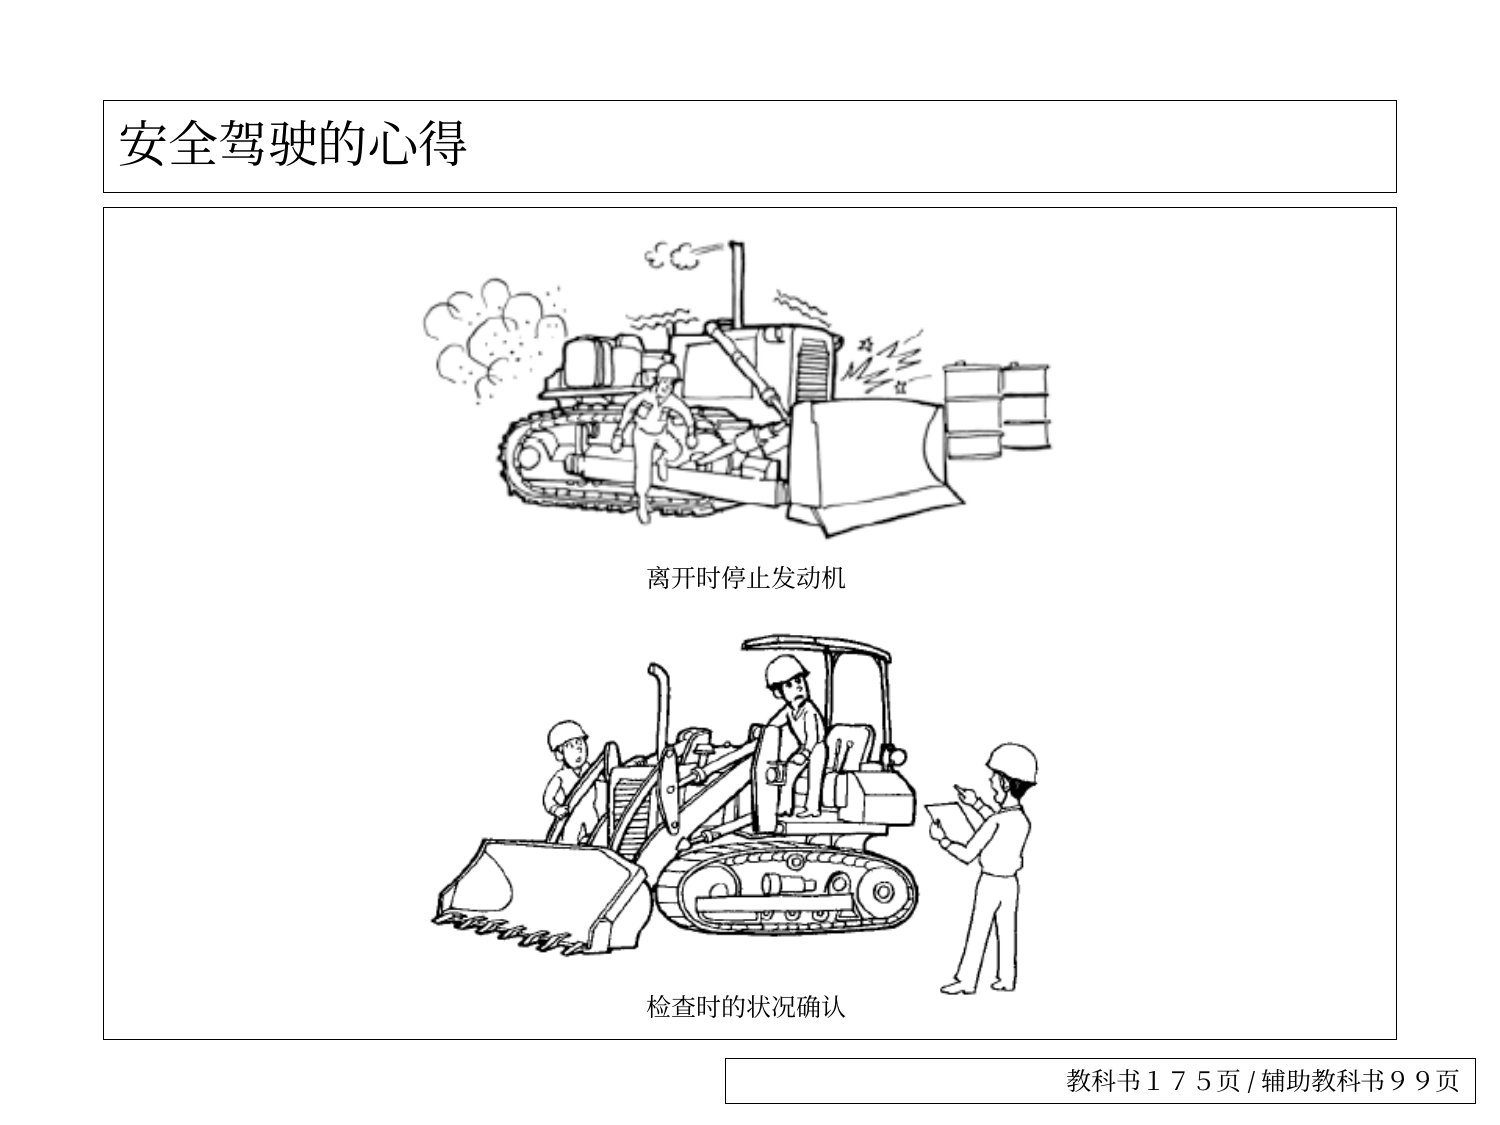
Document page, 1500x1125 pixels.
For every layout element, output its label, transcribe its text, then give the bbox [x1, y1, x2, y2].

text_box 教科书１７５页/辅助教科书９９页 [725, 1058, 1476, 1104]
text_box 检查时的状况确认 [514, 998, 980, 1029]
title 安全驾驶的心得 [103, 100, 1397, 193]
text_box [103, 207, 1397, 1040]
picture [421, 623, 1072, 998]
picture [420, 226, 1081, 550]
